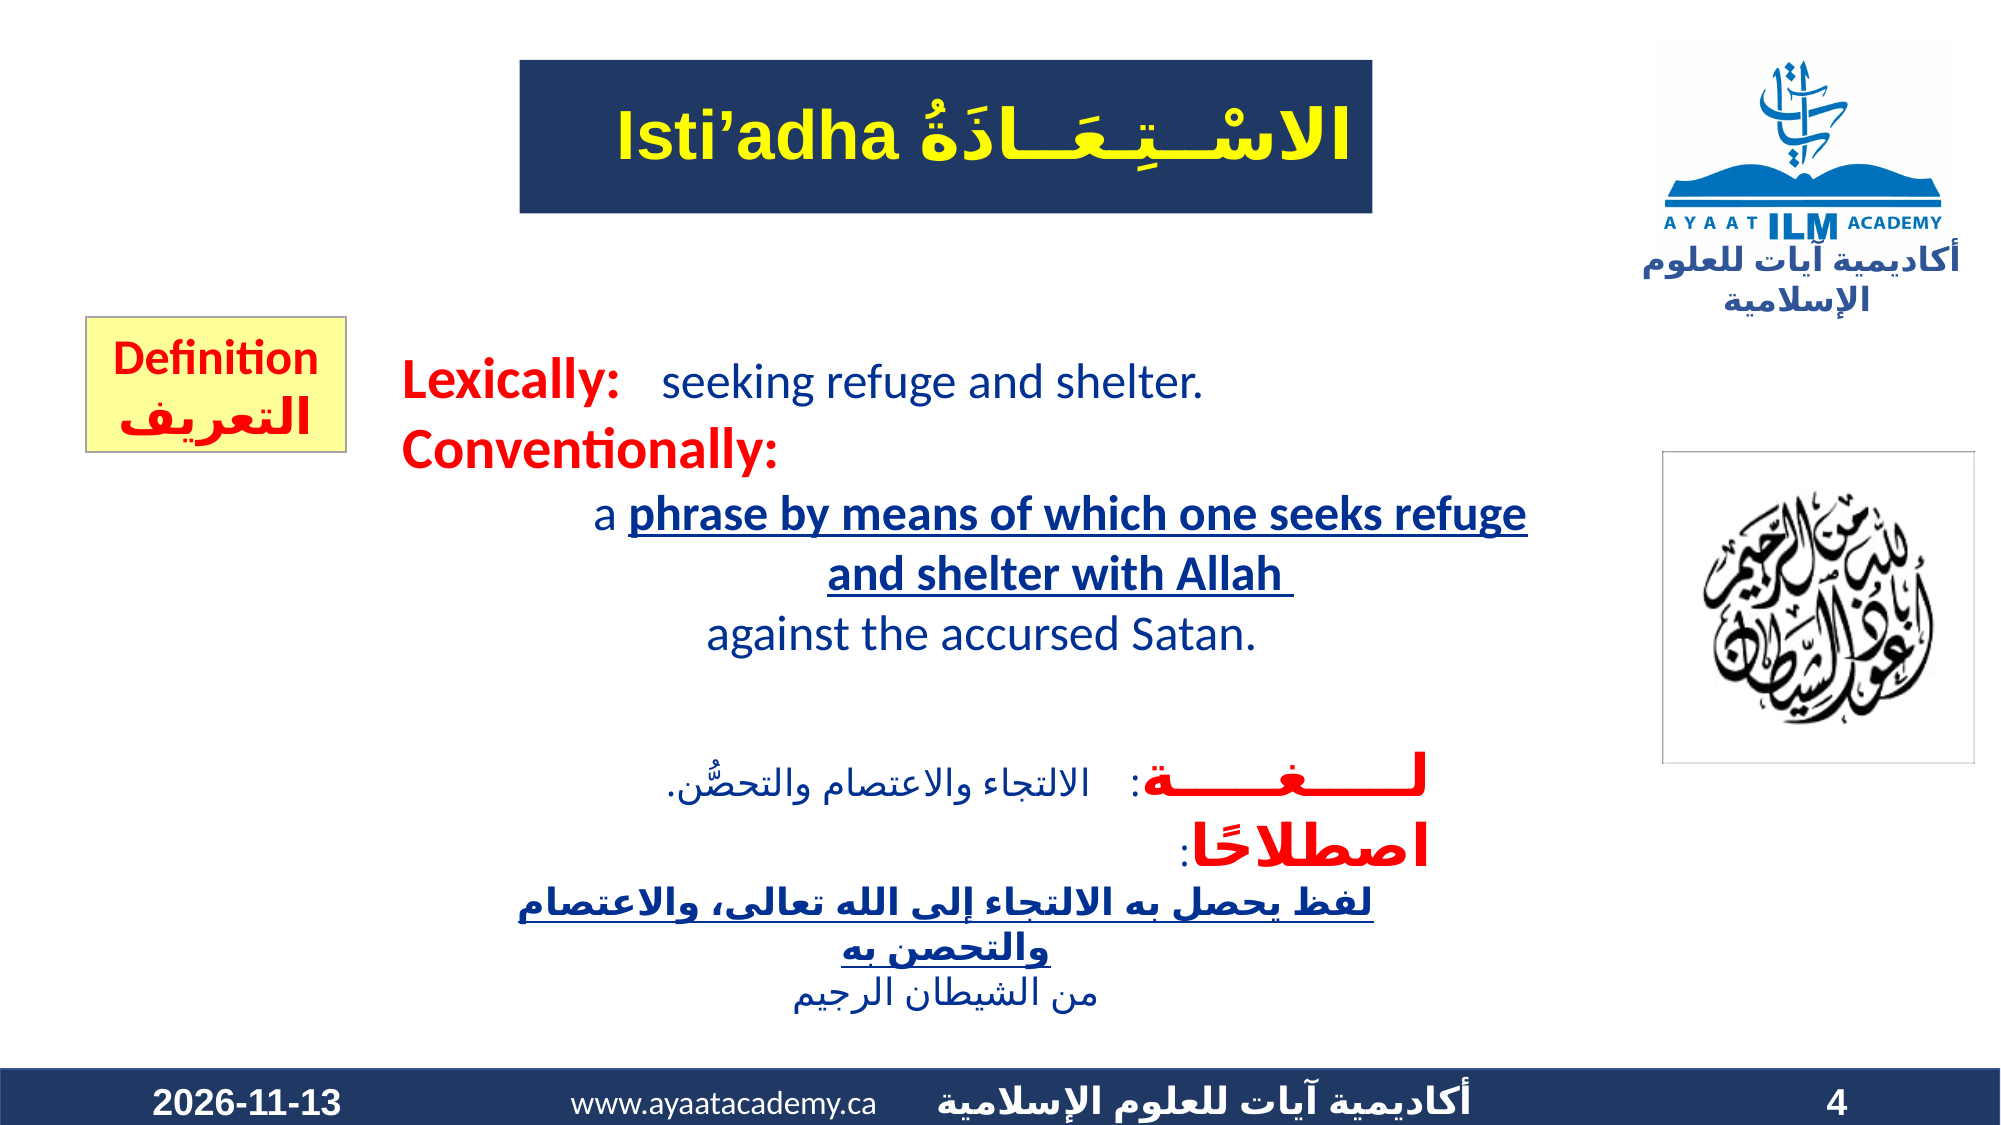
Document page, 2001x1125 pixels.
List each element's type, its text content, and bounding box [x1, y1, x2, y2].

text_box Definition التعريف [85, 316, 347, 453]
text_box لـــــغـــــة: الالتجاء والاعتصام والتحصُّن. اصطلاحًا: لفظ يحصل به الالتجاء إلى الله تعالى، والاعتصام والتحصن به من الشيطان الرجيم [446, 730, 1446, 1021]
picture [1651, 37, 1952, 257]
picture [1662, 451, 1975, 764]
title الاسْــتِـعَــاذَةُ Isti’adha [519, 59, 1373, 214]
text_box Lexically: seeking refuge and shelter. Conventionally: a phrase by means of which one seeks refuge and shelter with Allah against the accursed Satan. [387, 333, 1587, 668]
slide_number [137, 1070, 588, 1125]
slide_number 4 [1412, 1070, 1863, 1125]
